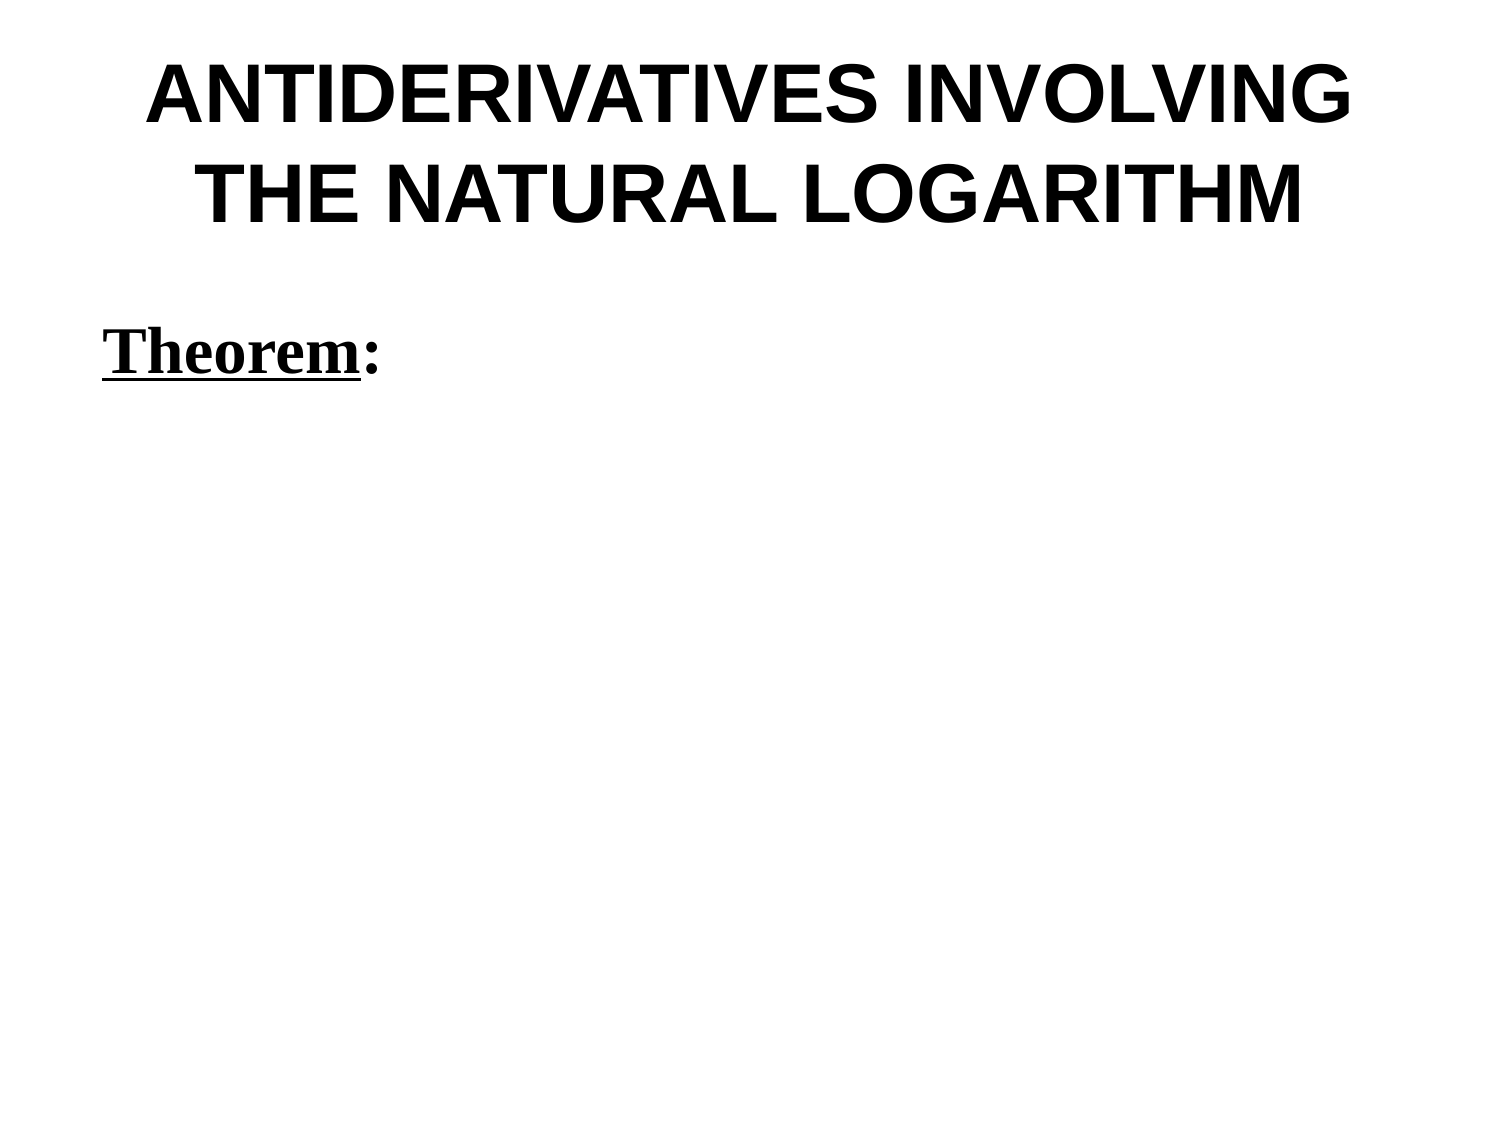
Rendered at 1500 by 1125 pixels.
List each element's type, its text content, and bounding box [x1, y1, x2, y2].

title ANTIDERIVATIVES INVOLVING THE NATURAL LOGARITHM [75, 45, 1425, 233]
text_box Theorem: [87, 299, 938, 395]
